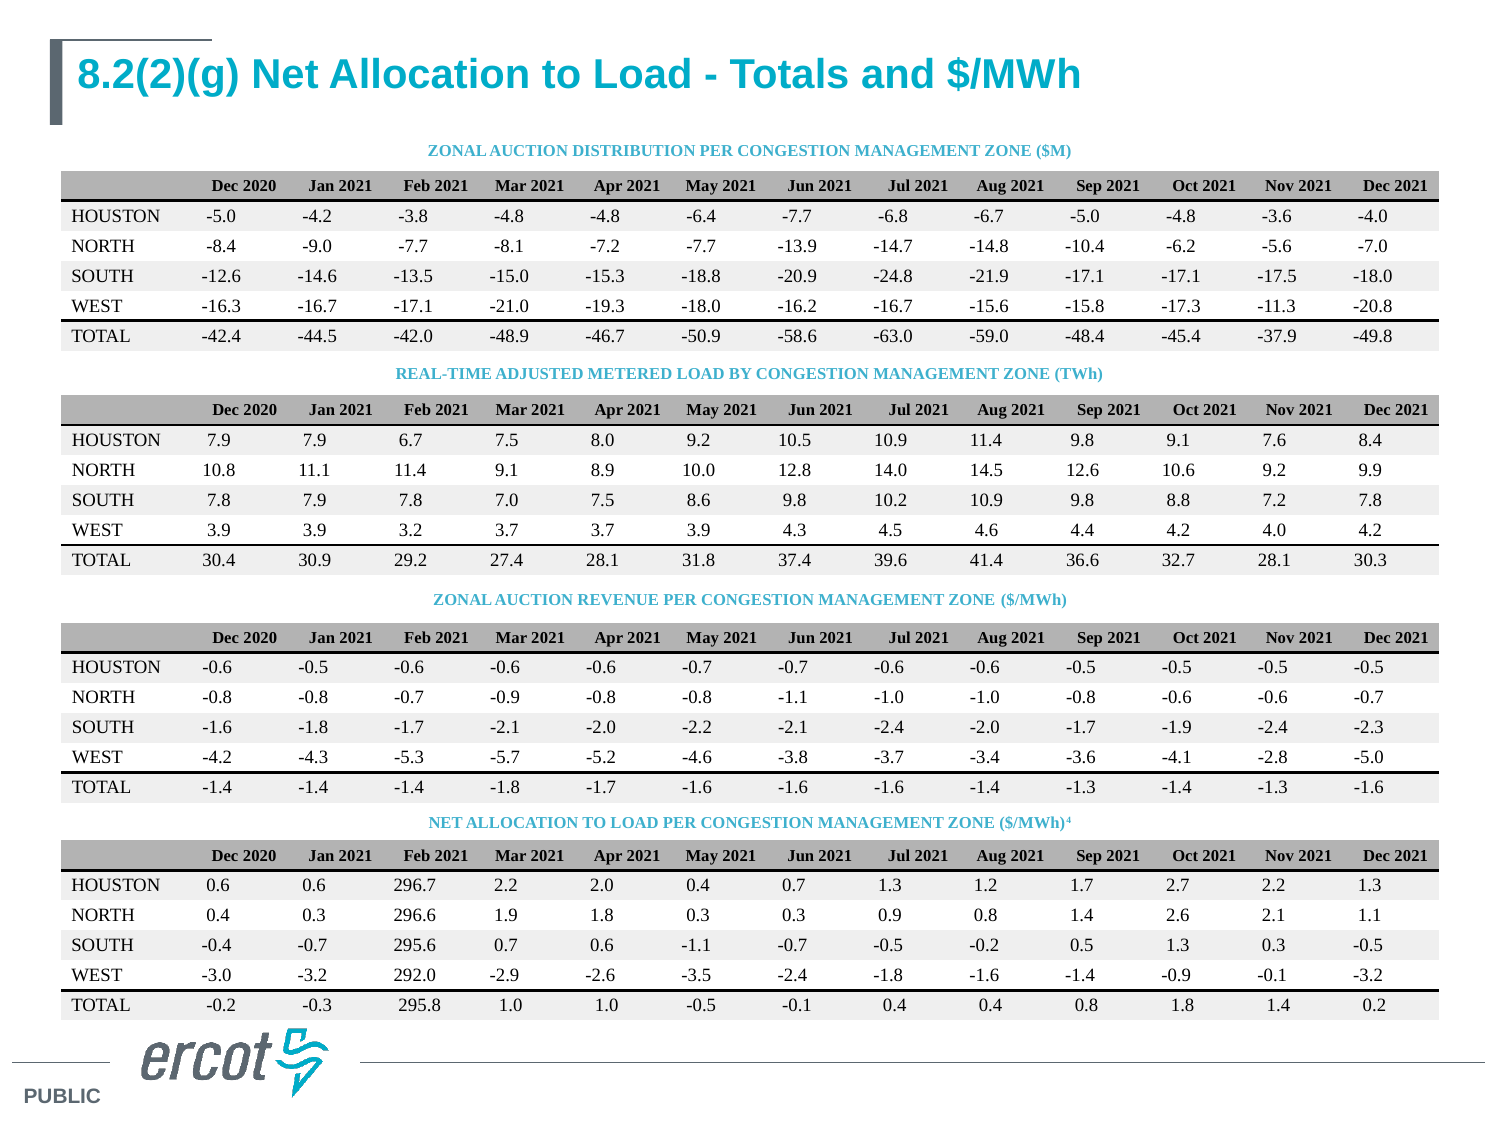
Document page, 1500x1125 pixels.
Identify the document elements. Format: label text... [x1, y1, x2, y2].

table_cell -59.0 [959, 322, 1055, 351]
table_header Dec 2021 [1343, 840, 1439, 869]
table_cell -24.8 [863, 261, 959, 291]
table_cell TOTAL [61, 992, 191, 1020]
table_cell -12.6 [191, 261, 287, 291]
table_cell 292.0 [383, 960, 479, 989]
table_cell 7.6 [1248, 426, 1344, 455]
table_header Sep 2021 [1055, 841, 1151, 869]
table_cell 295.8 [383, 992, 479, 1020]
table_cell 4.6 [960, 515, 1056, 544]
table_cell NORTH [61, 231, 191, 261]
table_cell -1.7 [384, 713, 480, 743]
table_cell -14.7 [863, 231, 959, 261]
table_cell -63.0 [863, 322, 959, 351]
table_cell -48.9 [479, 322, 575, 351]
table_cell -46.7 [575, 322, 671, 351]
table_header Oct 2021 [1151, 840, 1247, 869]
table_cell -2.1 [768, 713, 864, 743]
table_cell -0.5 [671, 992, 767, 1020]
table_cell -0.6 [384, 654, 480, 683]
table_cell 7.5 [576, 485, 672, 515]
table_cell -4.3 [288, 743, 384, 771]
table_cell -0.5 [1248, 654, 1344, 683]
table_cell -7.2 [575, 231, 671, 261]
table_cell 2.7 [1151, 872, 1247, 900]
table_cell 295.6 [383, 930, 479, 960]
table_cell 0.7 [479, 930, 575, 960]
table_cell -1.4 [1152, 774, 1248, 803]
table_header Aug 2021 [960, 623, 1056, 651]
table_cell 0.4 [191, 900, 287, 930]
table_cell -4.6 [672, 743, 768, 771]
table_cell -45.4 [1151, 322, 1247, 351]
table_header Oct 2021 [1152, 623, 1248, 651]
table_cell 2.6 [1151, 900, 1247, 930]
table_header Mar 2021 [479, 841, 575, 869]
table_cell -0.6 [960, 654, 1056, 683]
table_cell -18.8 [671, 261, 767, 291]
table_cell HOUSTON [61, 202, 191, 231]
table_cell 0.8 [1055, 992, 1151, 1020]
table_cell -0.8 [192, 683, 288, 713]
table_cell -8.1 [479, 231, 575, 261]
table_cell 30.4 [192, 546, 288, 575]
table_cell -0.1 [767, 992, 863, 1020]
table_cell -5.0 [1344, 743, 1439, 771]
table_cell -0.2 [191, 992, 287, 1020]
table_cell 3.9 [192, 515, 288, 544]
table_cell 1.4 [1247, 992, 1343, 1020]
table_cell TOTAL [61, 774, 192, 803]
table_cell 1.9 [479, 900, 575, 930]
table_cell -49.8 [1343, 322, 1439, 351]
table_cell 9.8 [1056, 426, 1152, 455]
table_cell -13.5 [383, 261, 479, 291]
table_cell -9.0 [287, 231, 383, 261]
table_header Nov 2021 [1247, 840, 1343, 869]
table_cell -3.0 [191, 960, 287, 989]
table_cell -0.8 [288, 683, 384, 713]
table_header [61, 840, 191, 869]
table_cell -21.9 [959, 261, 1055, 291]
table_cell WEST [61, 515, 192, 544]
table_cell -19.3 [575, 291, 671, 319]
table_header [61, 395, 192, 424]
table_header Jul 2021 [864, 395, 960, 424]
table_cell 1.7 [1055, 872, 1151, 900]
table_cell -0.1 [1247, 960, 1343, 989]
table_cell -0.5 [1343, 930, 1439, 960]
table_cell -11.3 [1247, 291, 1343, 319]
table_cell 9.8 [1056, 485, 1152, 515]
table_cell NORTH [61, 455, 192, 485]
table_header [61, 623, 192, 651]
table_header Dec 2021 [1344, 395, 1439, 424]
table_header Dec 2020 [192, 623, 288, 651]
table_header Apr 2021 [575, 841, 671, 869]
table_cell -1.6 [959, 960, 1055, 989]
table_cell 9.8 [768, 485, 864, 515]
table_cell -0.8 [672, 683, 768, 713]
table_cell NORTH [61, 900, 191, 930]
table_cell -3.4 [960, 743, 1056, 771]
table_header Aug 2021 [959, 841, 1055, 869]
table_cell -17.3 [1151, 291, 1247, 319]
table_cell 8.9 [576, 455, 672, 485]
table_cell -0.7 [767, 930, 863, 960]
table_cell -7.0 [1343, 231, 1439, 261]
table_cell TOTAL [61, 546, 192, 575]
table_cell -0.3 [287, 992, 383, 1020]
table_header Dec 2020 [192, 395, 288, 424]
table_header Oct 2021 [1152, 395, 1248, 424]
table_cell 7.5 [480, 426, 576, 455]
table_cell 28.1 [1248, 546, 1344, 575]
table_cell -2.1 [480, 713, 576, 743]
table_cell 39.6 [864, 546, 960, 575]
table_cell -1.4 [192, 774, 288, 803]
table_cell 31.8 [672, 546, 768, 575]
table_cell 9.1 [1152, 426, 1248, 455]
table_header Sep 2021 [1056, 623, 1152, 651]
table_cell 11.1 [288, 455, 384, 485]
table_cell -0.9 [480, 683, 576, 713]
table_cell -18.0 [1343, 261, 1439, 291]
table_cell -37.9 [1247, 322, 1343, 351]
table_cell 37.4 [768, 546, 864, 575]
table_cell -10.4 [1055, 231, 1151, 261]
table_cell -48.4 [1055, 322, 1151, 351]
table_cell 0.4 [863, 992, 959, 1020]
table_cell -1.7 [576, 774, 672, 803]
table_cell 6.7 [384, 426, 480, 455]
table_cell 1.8 [1151, 992, 1247, 1020]
table_cell 7.8 [192, 485, 288, 515]
table_cell -1.8 [288, 713, 384, 743]
table_cell -0.5 [1056, 654, 1152, 683]
table_cell SOUTH [61, 485, 192, 515]
table_cell -2.6 [575, 960, 671, 989]
table_cell 1.1 [1343, 900, 1439, 930]
table_header Dec 2020 [191, 840, 287, 869]
table_cell 3.2 [384, 515, 480, 544]
table_cell -7.7 [671, 231, 767, 261]
table_cell 14.0 [864, 455, 960, 485]
table_cell -58.6 [767, 322, 863, 351]
table_cell -0.4 [191, 930, 287, 960]
table_cell TOTAL [61, 322, 191, 351]
table_cell 7.9 [288, 426, 384, 455]
table_header May 2021 [671, 841, 767, 869]
table_cell 10.6 [1152, 455, 1248, 485]
table_cell 8.6 [672, 485, 768, 515]
table_header Nov 2021 [1248, 395, 1344, 424]
table_cell 1.0 [479, 992, 575, 1020]
table_cell 1.0 [575, 992, 671, 1020]
table_cell -17.1 [1151, 261, 1247, 291]
table_cell 30.9 [288, 546, 384, 575]
table_cell 8.0 [576, 426, 672, 455]
table_cell -16.7 [287, 291, 383, 319]
table_header Feb 2021 [383, 841, 479, 869]
table_cell -17.1 [383, 291, 479, 319]
table_cell -50.9 [671, 322, 767, 351]
table_cell -0.5 [1152, 654, 1248, 683]
table_cell -0.6 [576, 654, 672, 683]
table_cell -0.7 [1344, 683, 1439, 713]
table_cell WEST [61, 291, 191, 319]
table_cell WEST [61, 743, 192, 771]
table_cell -2.0 [960, 713, 1056, 743]
table_cell -0.7 [287, 930, 383, 960]
table_cell -0.6 [192, 654, 288, 683]
table_cell 28.1 [576, 546, 672, 575]
table_cell 2.2 [479, 872, 575, 900]
table_cell 8.4 [1344, 426, 1439, 455]
table_cell 11.4 [384, 455, 480, 485]
table_cell 7.8 [1344, 485, 1439, 515]
list ZONAL AUCTION DISTRIBUTION PER CONGESTION MANAGEMENT ZONE ($M) [275, 132, 1225, 169]
table_cell -14.6 [287, 261, 383, 291]
table_cell 7.8 [384, 485, 480, 515]
table_cell 0.3 [767, 900, 863, 930]
table_cell 3.9 [672, 515, 768, 544]
table_cell 0.4 [959, 992, 1055, 1020]
table_cell 3.7 [480, 515, 576, 544]
table_cell -0.6 [864, 654, 960, 683]
table_header Jan 2021 [288, 395, 384, 424]
table_cell 9.2 [672, 426, 768, 455]
table_cell SOUTH [61, 261, 191, 291]
table_cell 4.0 [1248, 515, 1344, 544]
table_cell 10.5 [768, 426, 864, 455]
table_cell -3.6 [1056, 743, 1152, 771]
table_header Jun 2021 [768, 623, 864, 651]
table_cell -1.4 [1055, 960, 1151, 989]
table_cell 3.9 [288, 515, 384, 544]
table_cell 1.3 [1151, 930, 1247, 960]
table_cell -8.4 [191, 231, 287, 261]
table_cell NORTH [61, 683, 192, 713]
table_cell 0.2 [1343, 992, 1439, 1020]
table_cell 27.4 [480, 546, 576, 575]
table_cell -2.4 [1248, 713, 1344, 743]
table_cell -1.6 [672, 774, 768, 803]
table_cell 1.2 [959, 872, 1055, 900]
table_cell -2.9 [479, 960, 575, 989]
table_header Jul 2021 [864, 623, 960, 651]
table_cell 12.8 [768, 455, 864, 485]
table_cell -1.7 [1056, 713, 1152, 743]
table_cell 4.5 [864, 515, 960, 544]
table_cell 7.2 [1248, 485, 1344, 515]
table_cell 4.3 [768, 515, 864, 544]
table_cell -20.9 [767, 261, 863, 291]
table_cell -0.8 [1056, 683, 1152, 713]
table_header Apr 2021 [576, 623, 672, 651]
table_cell 2.1 [1247, 900, 1343, 930]
table_cell -0.6 [480, 654, 576, 683]
table_header Sep 2021 [1056, 395, 1152, 424]
table_cell 1.8 [575, 900, 671, 930]
table_header Aug 2021 [960, 395, 1056, 424]
table_cell -0.8 [576, 683, 672, 713]
table_cell 10.8 [192, 455, 288, 485]
table_cell -0.5 [863, 930, 959, 960]
table_cell HOUSTON [61, 872, 191, 900]
table_cell 41.4 [960, 546, 1056, 575]
table_cell 0.6 [575, 930, 671, 960]
table_cell -3.2 [287, 960, 383, 989]
table_cell -21.0 [479, 291, 575, 319]
table_cell -5.6 [1247, 231, 1343, 261]
table_cell -4.2 [192, 743, 288, 771]
table_cell -6.2 [1151, 231, 1247, 261]
table_cell -1.6 [192, 713, 288, 743]
table_cell -2.0 [576, 713, 672, 743]
table_cell -0.7 [672, 654, 768, 683]
table_header Jun 2021 [768, 395, 864, 424]
table_cell -1.6 [864, 774, 960, 803]
table_cell 30.3 [1344, 546, 1439, 575]
table_cell -2.3 [1344, 713, 1439, 743]
table_cell 0.9 [863, 900, 959, 930]
table_cell 0.3 [1247, 930, 1343, 960]
table_header Mar 2021 [480, 623, 576, 651]
table_cell -0.2 [959, 930, 1055, 960]
table_cell -13.9 [767, 231, 863, 261]
table_cell 10.2 [864, 485, 960, 515]
table_cell -2.4 [864, 713, 960, 743]
table_header May 2021 [672, 395, 768, 424]
table_cell 8.8 [1152, 485, 1248, 515]
table_cell 4.2 [1152, 515, 1248, 544]
table_cell -0.6 [1248, 683, 1344, 713]
table_header Jan 2021 [288, 623, 384, 651]
table_cell -42.4 [191, 322, 287, 351]
table_cell 10.0 [672, 455, 768, 485]
table_cell -1.4 [960, 774, 1056, 803]
table_cell -1.1 [671, 930, 767, 960]
table_cell -3.5 [671, 960, 767, 989]
table_cell 10.9 [864, 426, 960, 455]
table_header Mar 2021 [480, 395, 576, 424]
table_cell 296.7 [383, 872, 479, 900]
table_cell 4.4 [1056, 515, 1152, 544]
table_cell -1.1 [768, 683, 864, 713]
table_cell -42.0 [383, 322, 479, 351]
table_cell -1.6 [1344, 774, 1439, 803]
table_cell -1.3 [1248, 774, 1344, 803]
table_cell 7.0 [480, 485, 576, 515]
table_cell -0.5 [288, 654, 384, 683]
table_cell -16.3 [191, 291, 287, 319]
table_cell -0.6 [1152, 683, 1248, 713]
table_header Feb 2021 [384, 395, 480, 424]
table_cell 0.3 [671, 900, 767, 930]
table_cell 7.9 [192, 426, 288, 455]
table_cell -3.7 [864, 743, 960, 771]
table_cell 9.9 [1344, 455, 1439, 485]
table_cell 2.2 [1247, 872, 1343, 900]
table_cell 0.6 [287, 872, 383, 900]
table_cell SOUTH [61, 713, 192, 743]
table_cell -1.3 [1056, 774, 1152, 803]
table_header May 2021 [672, 623, 768, 651]
table_cell -17.1 [1055, 261, 1151, 291]
table_cell -5.7 [480, 743, 576, 771]
table_cell 296.6 [383, 900, 479, 930]
table_cell 2.0 [575, 872, 671, 900]
list REAL-TIME ADJUSTED METERED LOAD BY CONGESTION MANAGEMENT ZONE (TWh) [275, 355, 1225, 392]
table_cell -1.8 [863, 960, 959, 989]
table_cell -7.7 [383, 231, 479, 261]
table_header Jul 2021 [863, 841, 959, 869]
table_cell 12.6 [1056, 455, 1152, 485]
table_header Jan 2021 [287, 841, 383, 869]
table_cell -1.8 [480, 774, 576, 803]
table_cell -1.4 [288, 774, 384, 803]
table_cell 7.9 [288, 485, 384, 515]
table_cell HOUSTON [61, 654, 192, 683]
table_cell -20.8 [1343, 291, 1439, 319]
table_cell -14.8 [959, 231, 1055, 261]
table_cell -2.4 [767, 960, 863, 989]
table_cell -0.7 [384, 683, 480, 713]
table_cell 14.5 [960, 455, 1056, 485]
table_cell -1.6 [768, 774, 864, 803]
table_cell -0.7 [768, 654, 864, 683]
table_cell 9.2 [1248, 455, 1344, 485]
table_cell 0.6 [191, 872, 287, 900]
table_cell -17.5 [1247, 261, 1343, 291]
table_cell 36.6 [1056, 546, 1152, 575]
table_cell WEST [61, 960, 191, 989]
table_cell -15.0 [479, 261, 575, 291]
table_cell -15.3 [575, 261, 671, 291]
table_cell -5.3 [384, 743, 480, 771]
table_cell -15.8 [1055, 291, 1151, 319]
table_cell 11.4 [960, 426, 1056, 455]
table_cell -1.0 [864, 683, 960, 713]
table_cell 0.7 [767, 872, 863, 900]
table_cell -2.8 [1248, 743, 1344, 771]
table_header Feb 2021 [384, 623, 480, 651]
table_header Jun 2021 [767, 841, 863, 869]
table_cell 1.4 [1055, 900, 1151, 930]
table_cell -3.8 [768, 743, 864, 771]
table_cell -5.2 [576, 743, 672, 771]
table_cell -2.2 [672, 713, 768, 743]
table_cell -18.0 [671, 291, 767, 319]
table_header Dec 2021 [1344, 623, 1439, 651]
table_cell 1.3 [863, 872, 959, 900]
title 8.2(2)(g) Net Allocation to Load - Totals and $/MWh [62, 39, 1450, 228]
table_cell -1.9 [1152, 713, 1248, 743]
list NET ALLOCATION TO LOAD PER CONGESTION MANAGEMENT ZONE ($/MWh)4 [275, 804, 1225, 841]
table_cell -16.7 [863, 291, 959, 319]
table_cell -0.9 [1151, 960, 1247, 989]
table_cell 0.3 [287, 900, 383, 930]
table_cell -4.1 [1152, 743, 1248, 771]
table_cell HOUSTON [61, 426, 192, 455]
list ZONAL AUCTION REVENUE PER CONGESTION MANAGEMENT ZONE ($/MWh) [275, 581, 1225, 618]
picture [137, 1024, 332, 1100]
table_header Nov 2021 [1248, 623, 1344, 651]
table_cell 1.3 [1343, 872, 1439, 900]
table_cell -44.5 [287, 322, 383, 351]
table_cell 0.5 [1055, 930, 1151, 960]
table_header Apr 2021 [576, 395, 672, 424]
table_cell -0.5 [1344, 654, 1439, 683]
table_cell 10.9 [960, 485, 1056, 515]
table_cell -16.2 [767, 291, 863, 319]
table_cell SOUTH [61, 930, 191, 960]
table_cell 3.7 [576, 515, 672, 544]
table_cell 0.4 [671, 872, 767, 900]
table_cell 29.2 [384, 546, 480, 575]
table_cell 32.7 [1152, 546, 1248, 575]
table_cell -3.2 [1343, 960, 1439, 989]
table_cell -15.6 [959, 291, 1055, 319]
table_cell -1.4 [384, 774, 480, 803]
table_cell 9.1 [480, 455, 576, 485]
table_cell 4.2 [1344, 515, 1439, 544]
table_cell -1.0 [960, 683, 1056, 713]
table_cell 0.8 [959, 900, 1055, 930]
